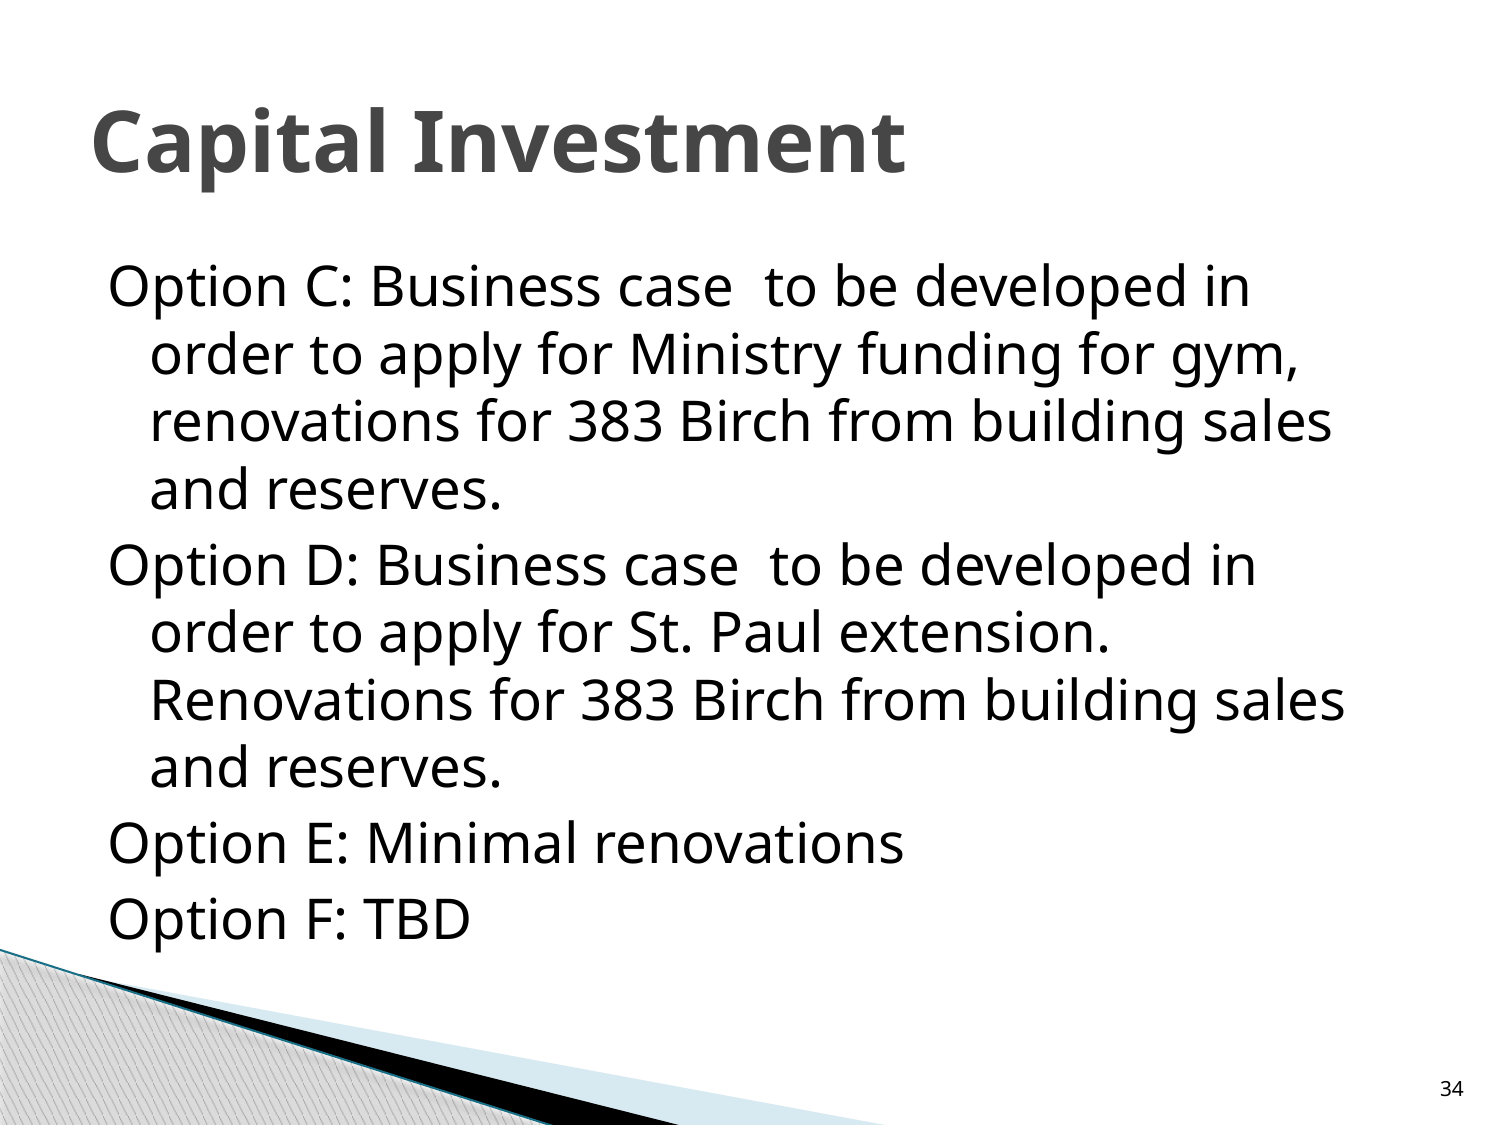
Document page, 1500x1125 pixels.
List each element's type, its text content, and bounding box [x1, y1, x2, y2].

list Option C: Business case to be developed in order to apply for Ministry funding for gym, renovations for 383 Birch from building sales and reserves. Option D: Business case to be developed in order to apply for St. Paul extension. Renovations for 383 Birch from building sales and reserves. Option E: Minimal renovations Option F: TBD [75, 243, 1425, 986]
slide_number 34 [1418, 1051, 1479, 1112]
title Capital Investment [75, 45, 1425, 233]
